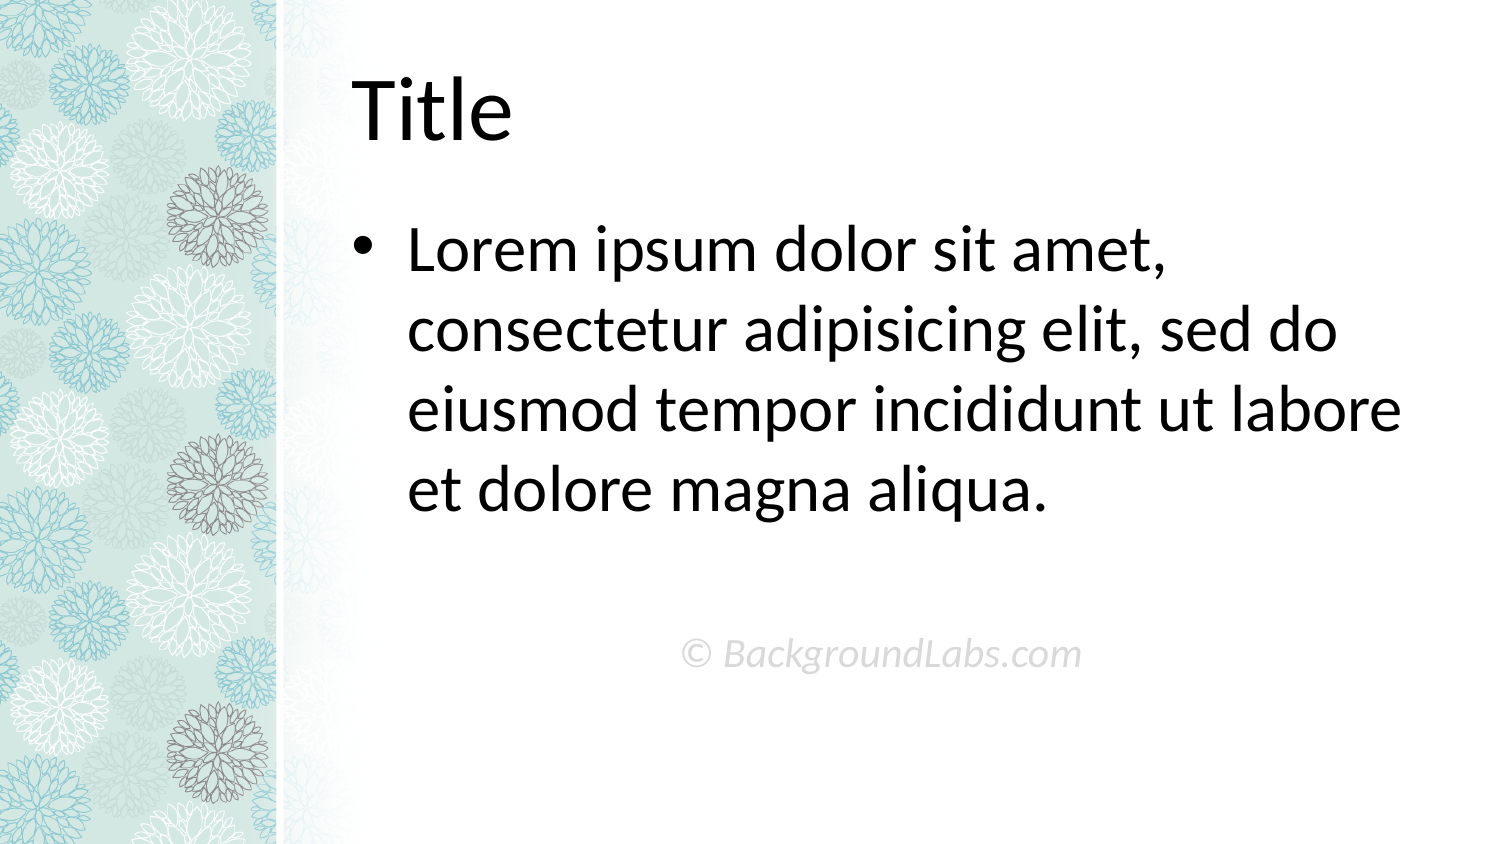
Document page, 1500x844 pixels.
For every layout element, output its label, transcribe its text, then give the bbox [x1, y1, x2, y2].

title Title [336, 33, 1425, 175]
picture [0, 0, 1500, 844]
list Lorem ipsum dolor sit amet, consectetur adipisicing elit, sed do eiusmod tempor incididunt ut labore et dolore magna aliqua. © BackgroundLabs.com [336, 196, 1425, 754]
